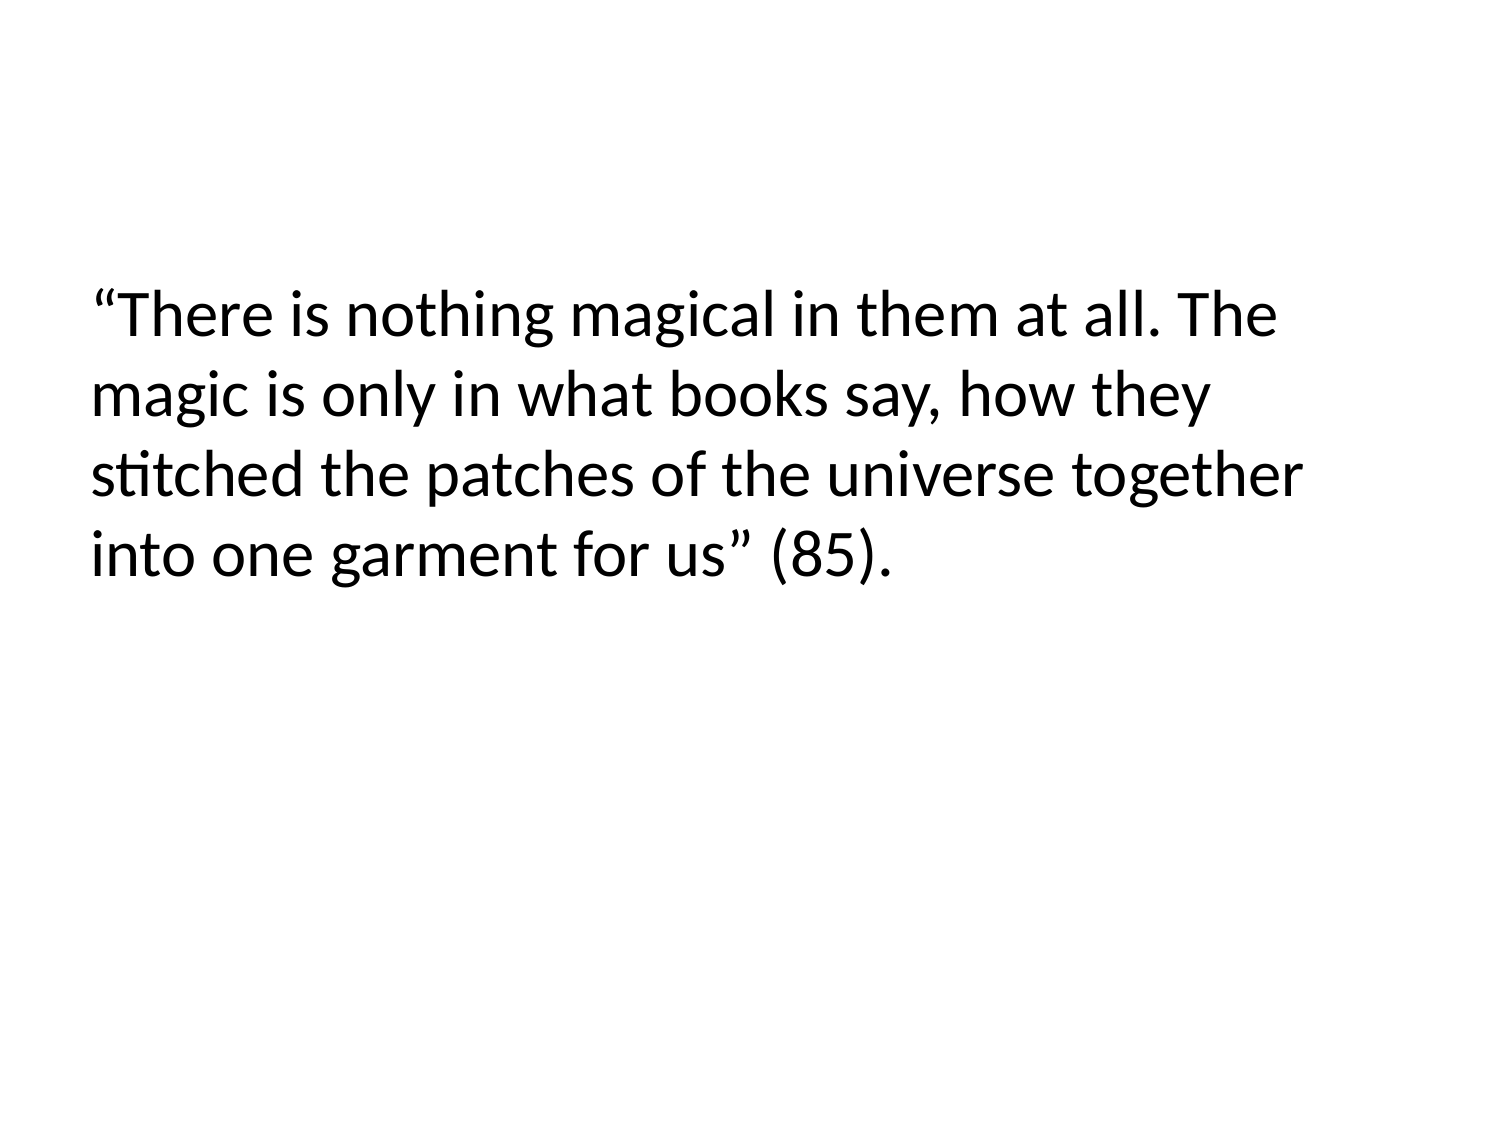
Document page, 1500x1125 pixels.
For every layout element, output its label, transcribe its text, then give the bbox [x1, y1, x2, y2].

list “There is nothing magical in them at all. The magic is only in what books say, how they stitched the patches of the universe together into one garment for us” (85). [75, 262, 1425, 1005]
